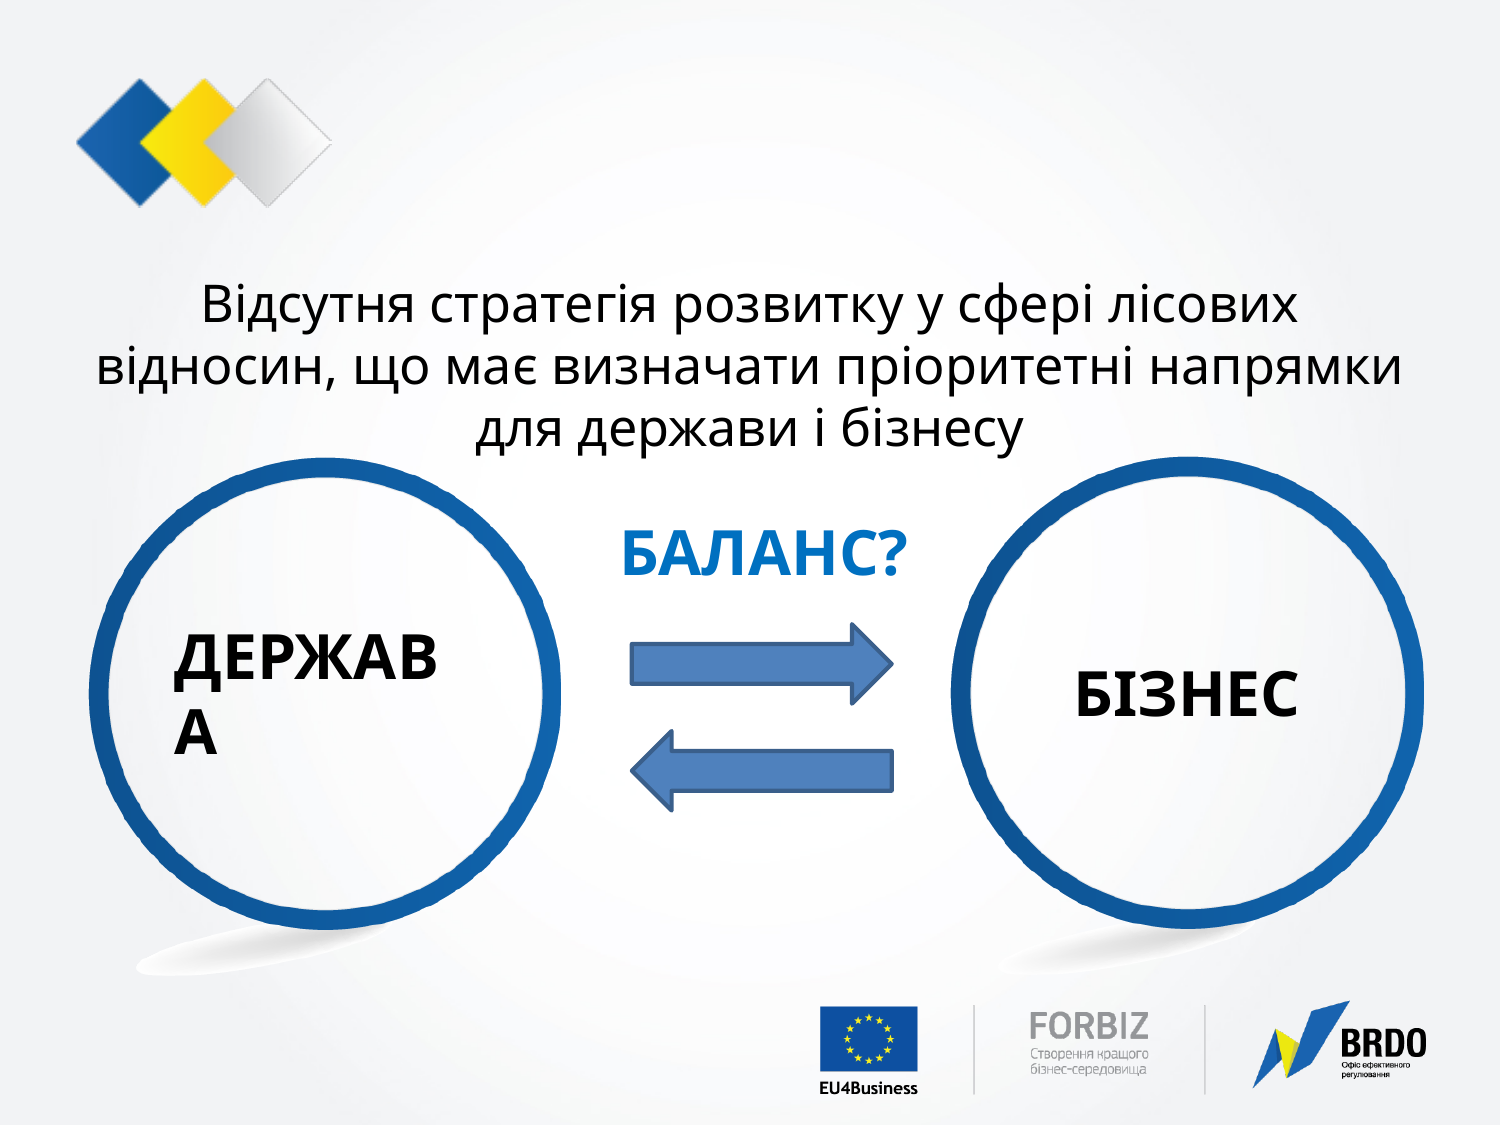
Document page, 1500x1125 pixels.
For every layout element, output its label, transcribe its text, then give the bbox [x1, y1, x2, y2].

list Відсутня стратегія розвитку у сфері лісових відносин, що має визначати пріоритетні напрямки для держави і бізнесу [75, 262, 1425, 1005]
text_box БАЛАНС? [562, 456, 948, 644]
text_box [629, 644, 894, 706]
picture [0, 0, 1500, 1125]
text_box [629, 729, 894, 813]
